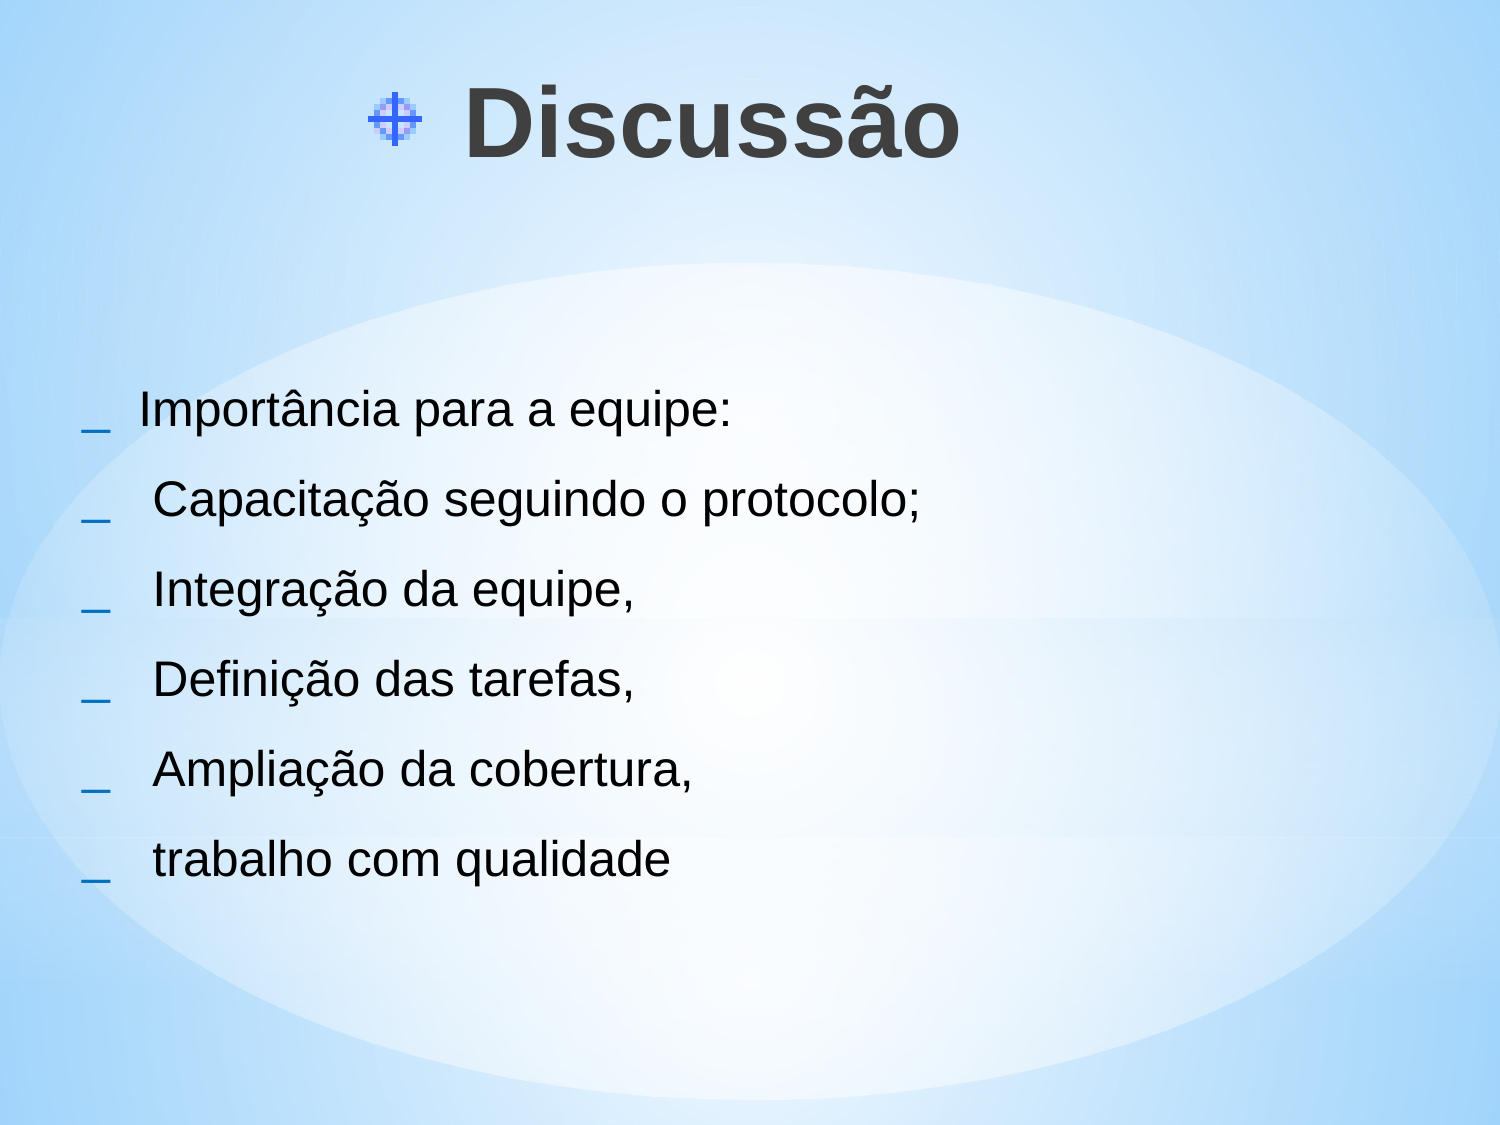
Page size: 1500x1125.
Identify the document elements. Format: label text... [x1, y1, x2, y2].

text_box Importância para a equipe: Capacitação seguindo o protocolo; Integração da equipe, Definição das tarefas, Ampliação da cobertura, trabalho com qualidade [67, 338, 1355, 894]
text_box Discussão [336, 49, 1128, 185]
picture [351, 81, 422, 152]
